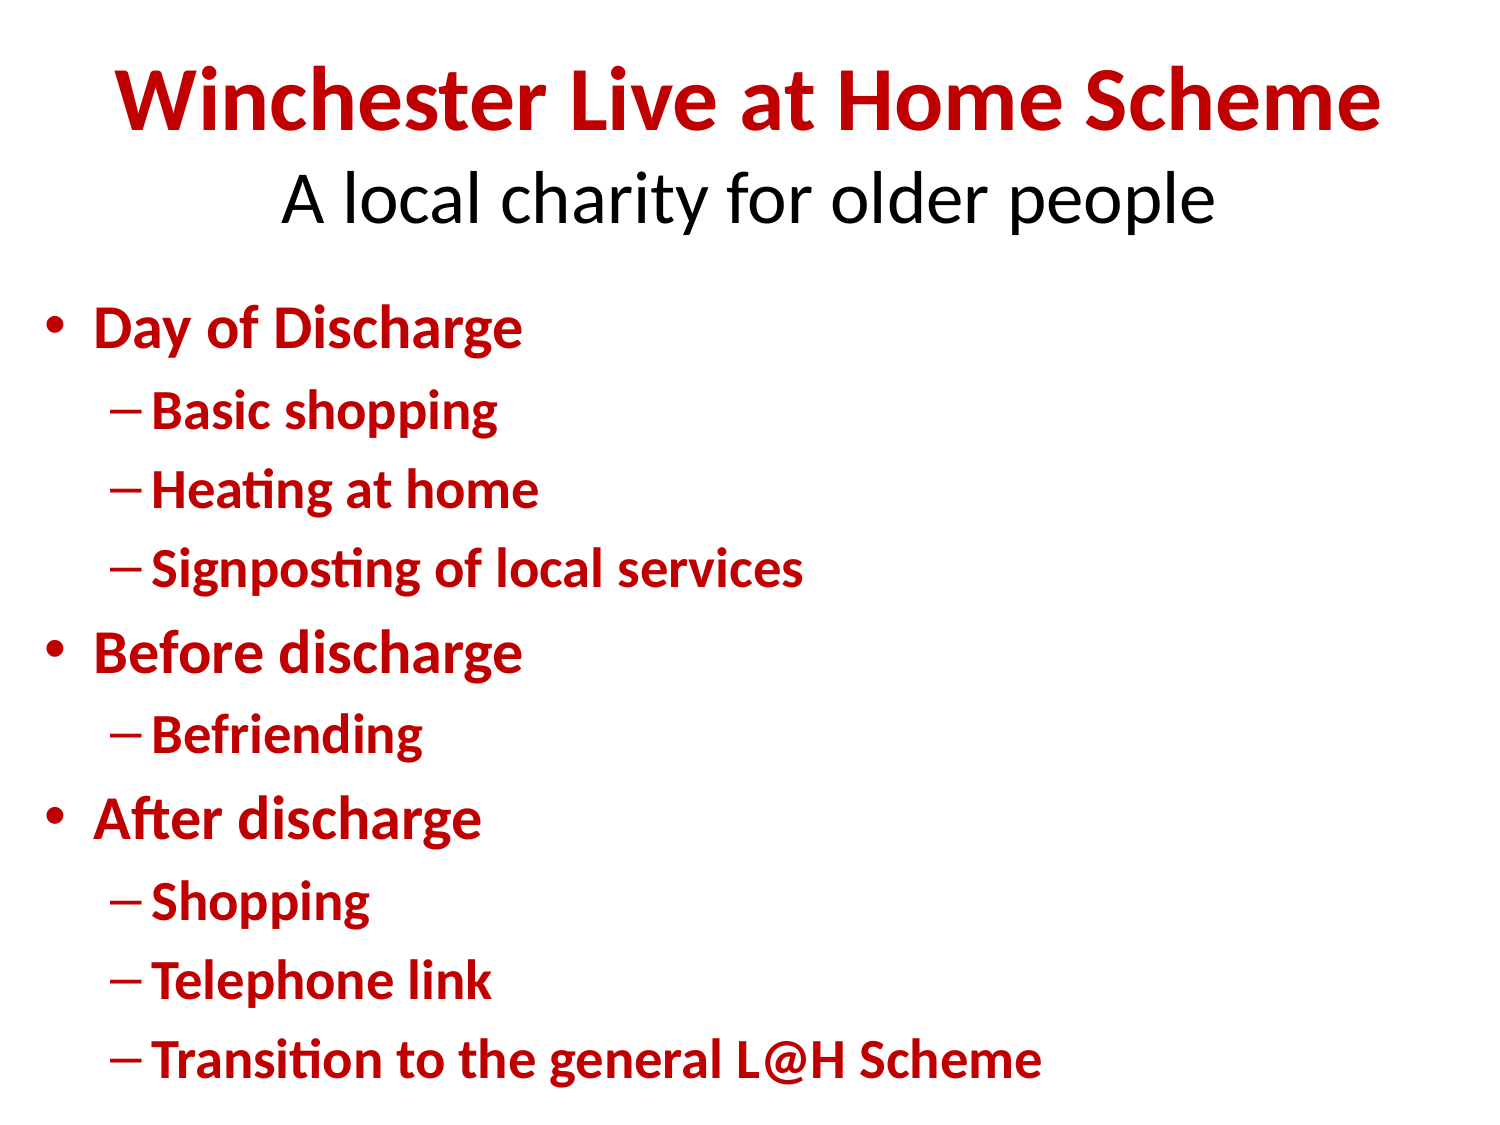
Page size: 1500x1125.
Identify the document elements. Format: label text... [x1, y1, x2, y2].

list Day of Discharge Basic shopping Heating at home Signposting of local services Before discharge Befriending After discharge Shopping Telephone link Transition to the general L@H Scheme [29, 278, 1465, 1106]
title Winchester Live at Home Scheme A local charity for older people [75, 45, 1425, 233]
